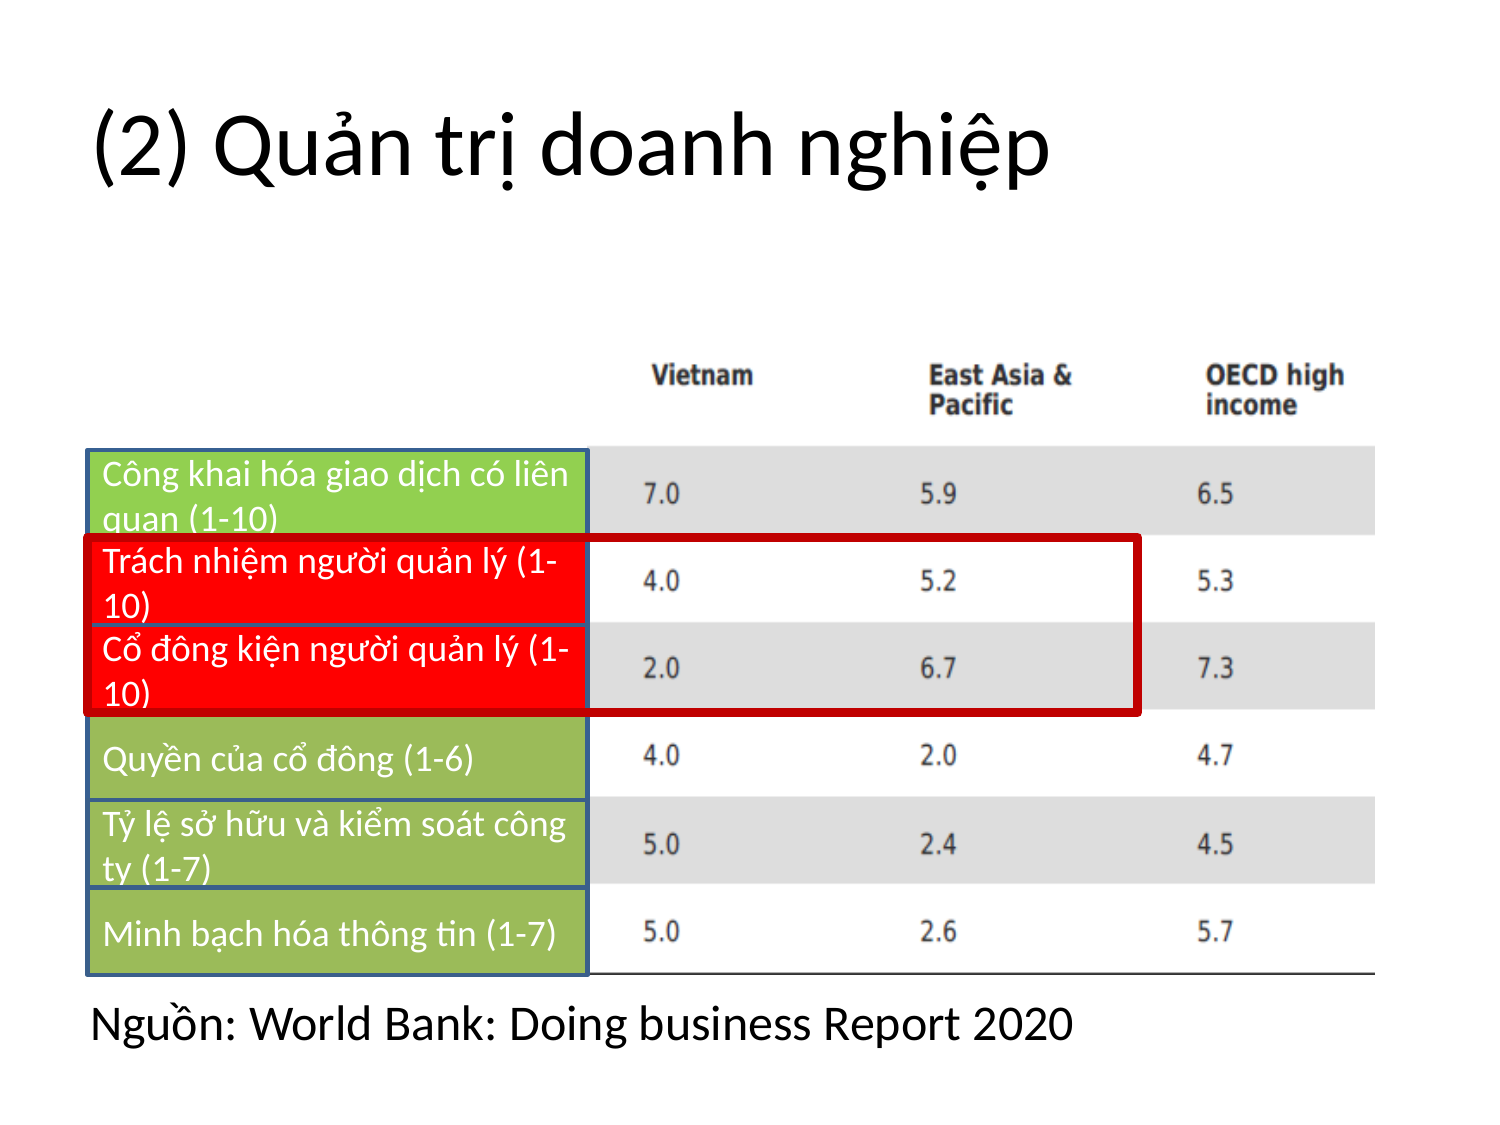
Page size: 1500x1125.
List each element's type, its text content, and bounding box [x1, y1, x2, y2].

text_box Công khai hóa giao dịch có liên quan (1-10) [85, 448, 582, 535]
text_box Quyền của cổ đông (1-6) [85, 715, 582, 798]
text_box [85, 535, 582, 715]
text_box Minh bạch hóa thông tin (1-7) [85, 885, 582, 977]
title (2) Quản trị doanh nghiệp [75, 45, 1425, 233]
picture [587, 337, 1376, 976]
text_box Tỷ lệ sở hữu và kiểm soát công ty (1-7) [85, 798, 582, 885]
list Nguồn: World Bank: Doing business Report 2020 [75, 982, 1425, 1063]
